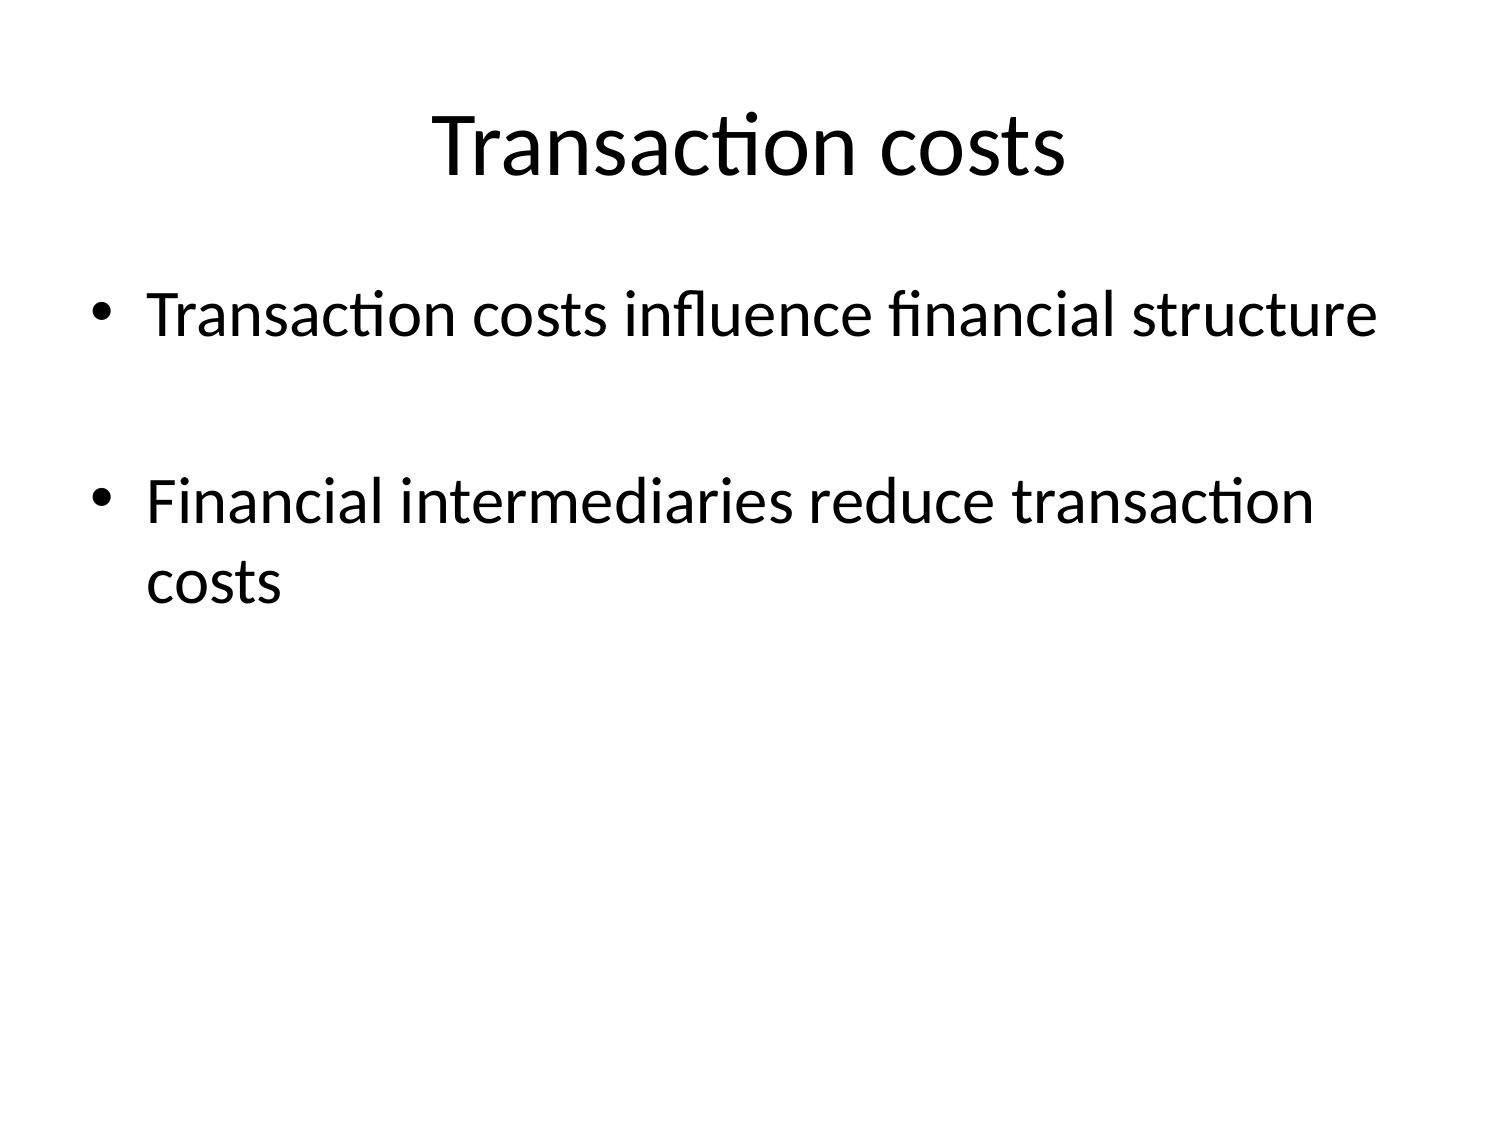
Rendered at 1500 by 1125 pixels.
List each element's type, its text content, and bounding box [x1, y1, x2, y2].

list Transaction costs influence financial structure Financial intermediaries reduce transaction costs [75, 262, 1425, 1005]
title Transaction costs [75, 45, 1425, 233]
